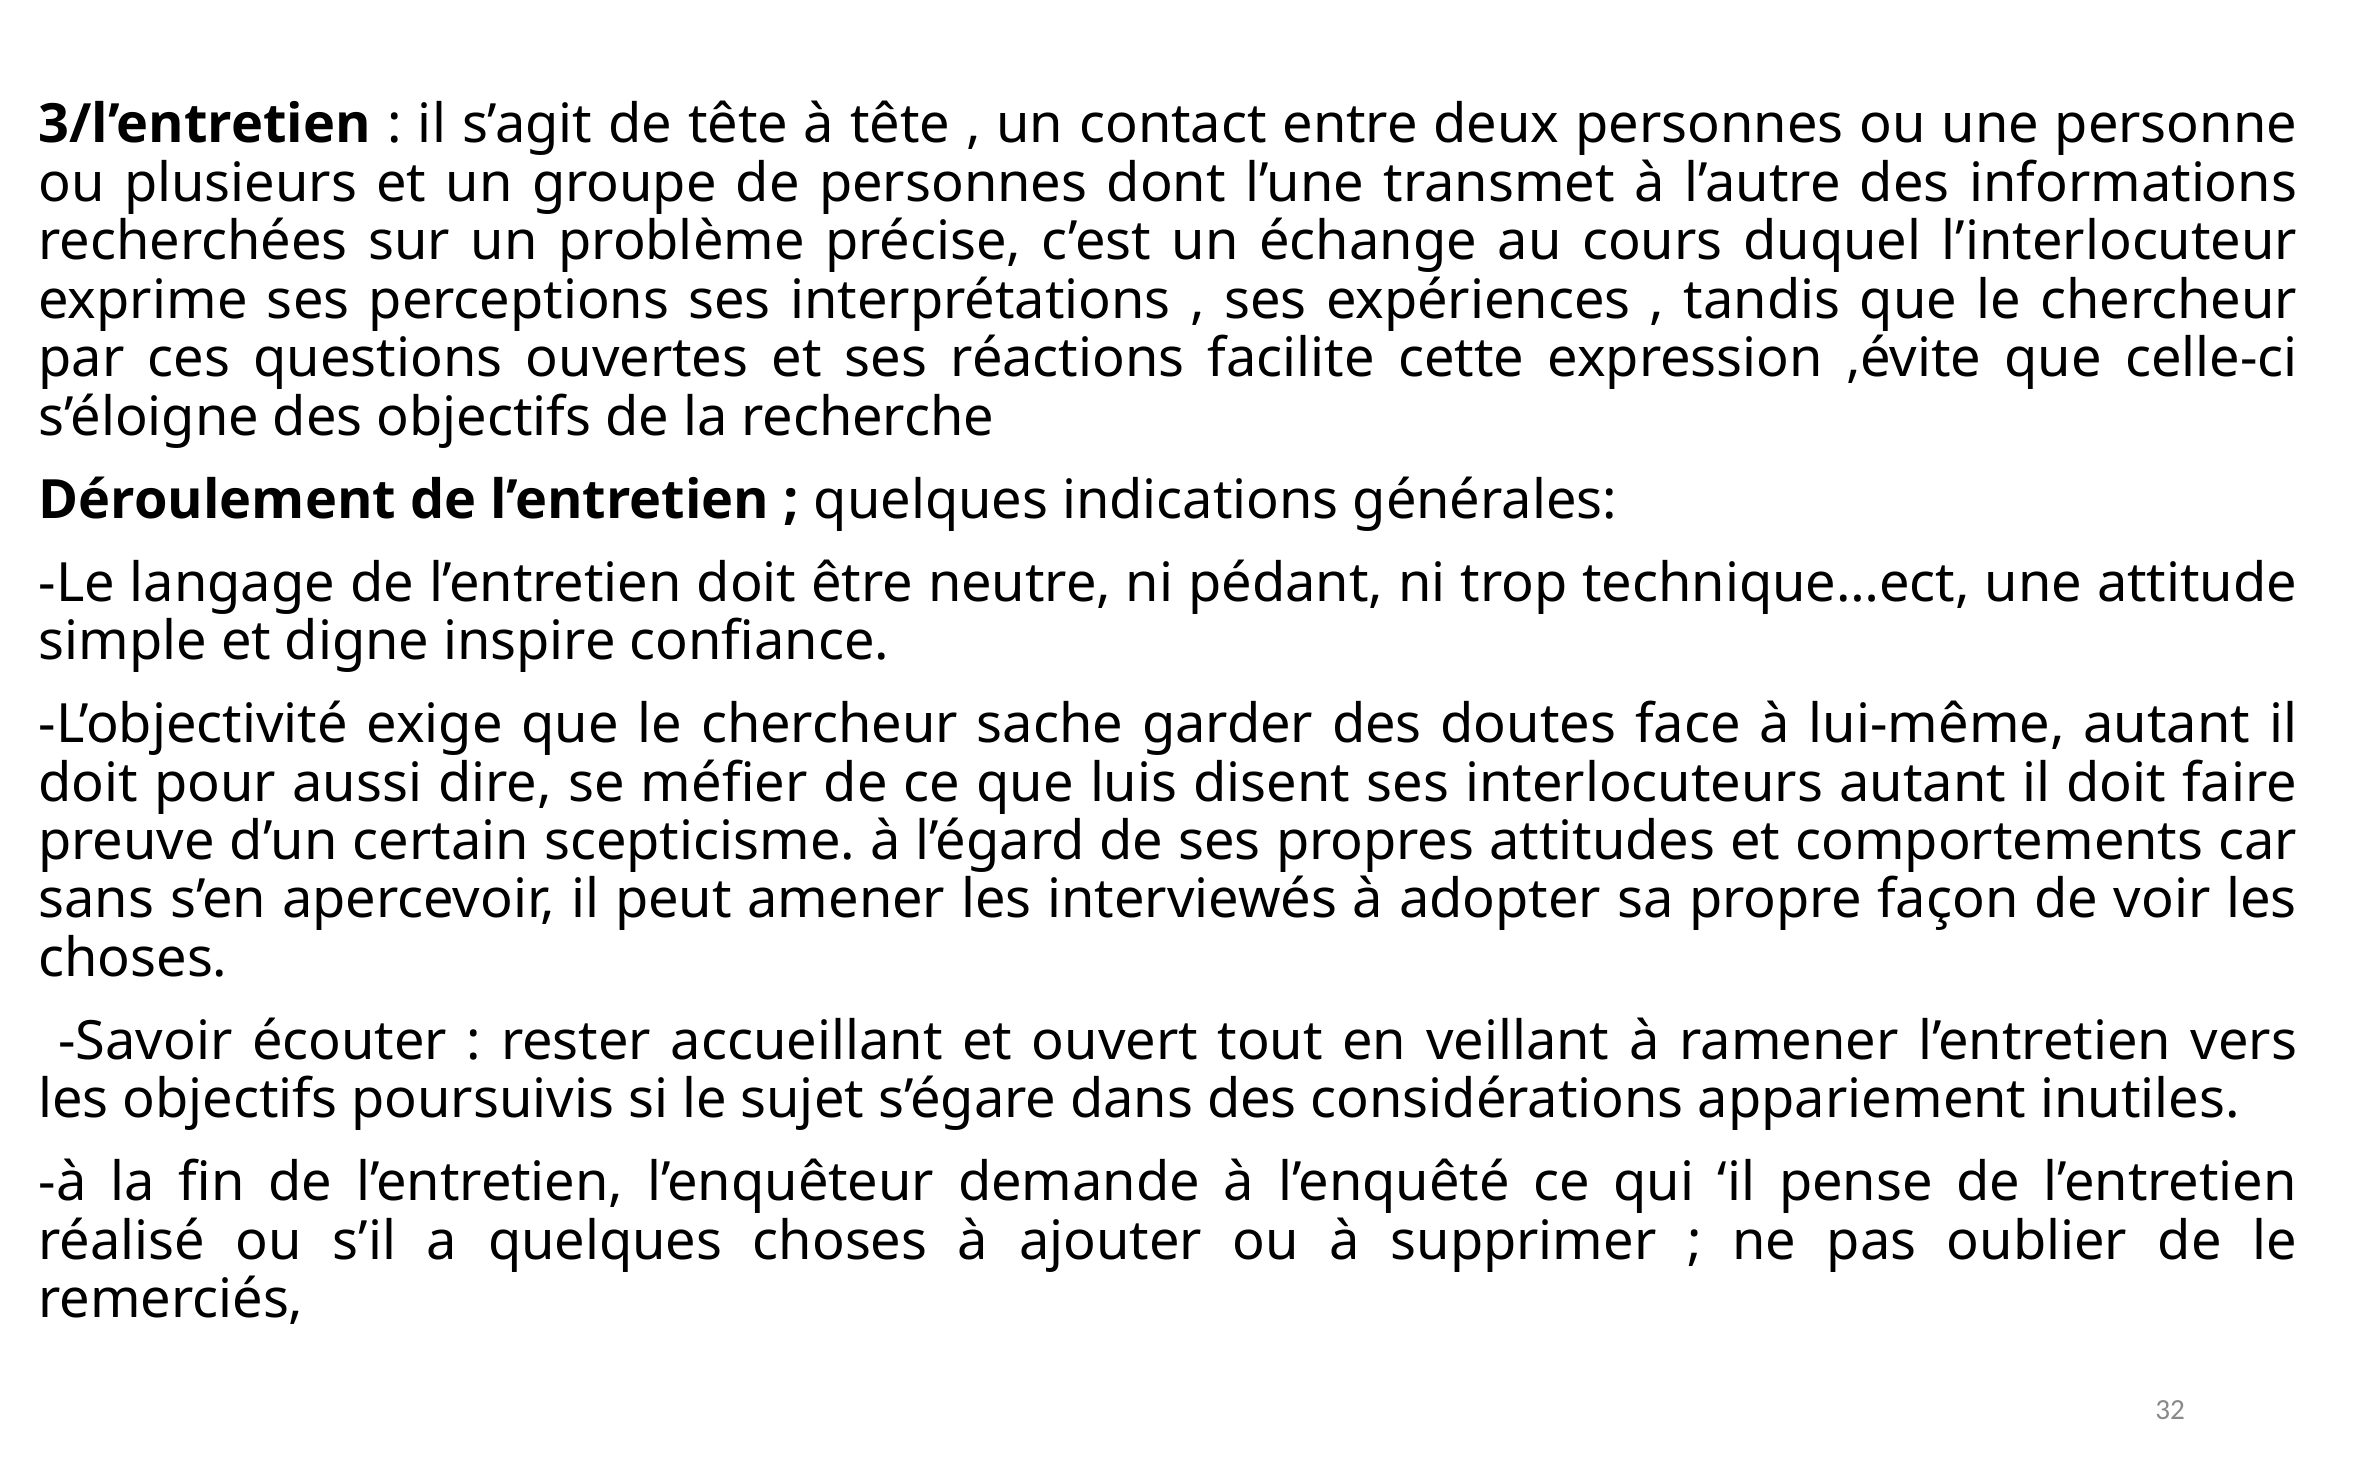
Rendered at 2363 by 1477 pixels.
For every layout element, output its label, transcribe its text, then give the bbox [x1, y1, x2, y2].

slide_number 32 [1668, 1368, 2200, 1448]
list 3/l’entretien : il s’agit de tête à tête , un contact entre deux personnes ou une personne ou plusieurs et un groupe de personnes dont l’une transmet à l’autre des informations recherchées sur un problème précise, c’est un échange au cours duquel l’interlocuteur exprime ses perceptions ses interprétations , ses expériences , tandis que le chercheur par ces questions ouvertes et ses réactions facilite cette expression ,évite que celle-ci s’éloigne des objectifs de la recherche Déroulement de l’entretien ; quelques indications générales: -Le langage de l’entretien doit être neutre, ni pédant, ni trop technique…ect, une attitude simple et digne inspire confiance. -L’objectivité exige que le chercheur sache garder des doutes face à lui-même, autant il doit pour aussi dire, se méfier de ce que luis disent ses interlocuteurs autant il doit faire preuve d’un certain scepticisme. à l’égard de ses propres attitudes et comportements car sans s’en apercevoir, il peut amener les interviewés à adopter sa propre façon de voir les choses. -Savoir écouter : rester accueillant et ouvert tout en veillant à ramener l’entretien vers les objectifs poursuivis si le sujet s’égare dans des considérations appariement inutiles. -à la fin de l’entretien, l’enquêteur demande à l’enquêté ce qui ‘il pense de l’entretien réalisé ou s’il a quelques choses à ajouter ou à supprimer ; ne pas oublier de le remerciés, [23, 88, 2316, 1331]
